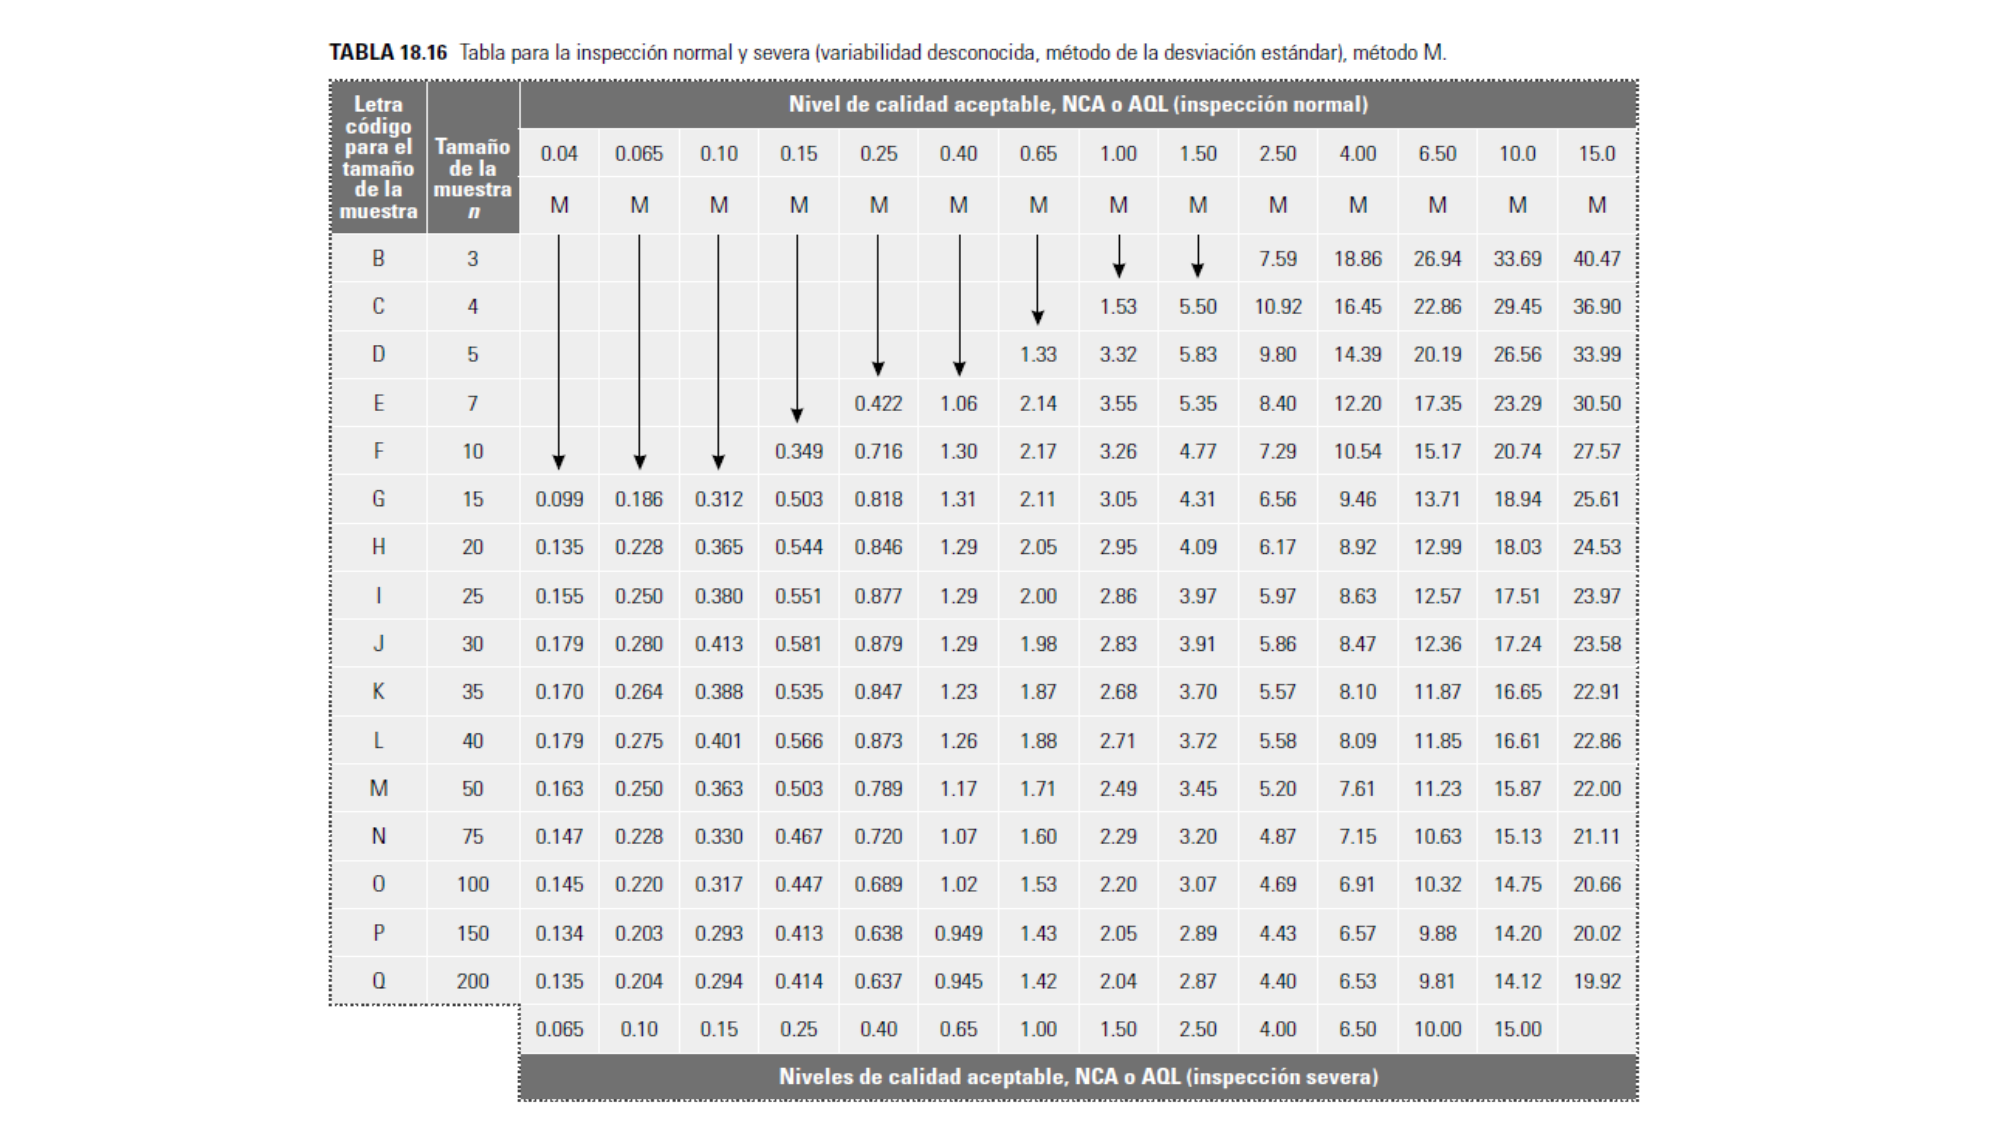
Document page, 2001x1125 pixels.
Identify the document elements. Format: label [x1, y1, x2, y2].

picture [312, 34, 1661, 1113]
